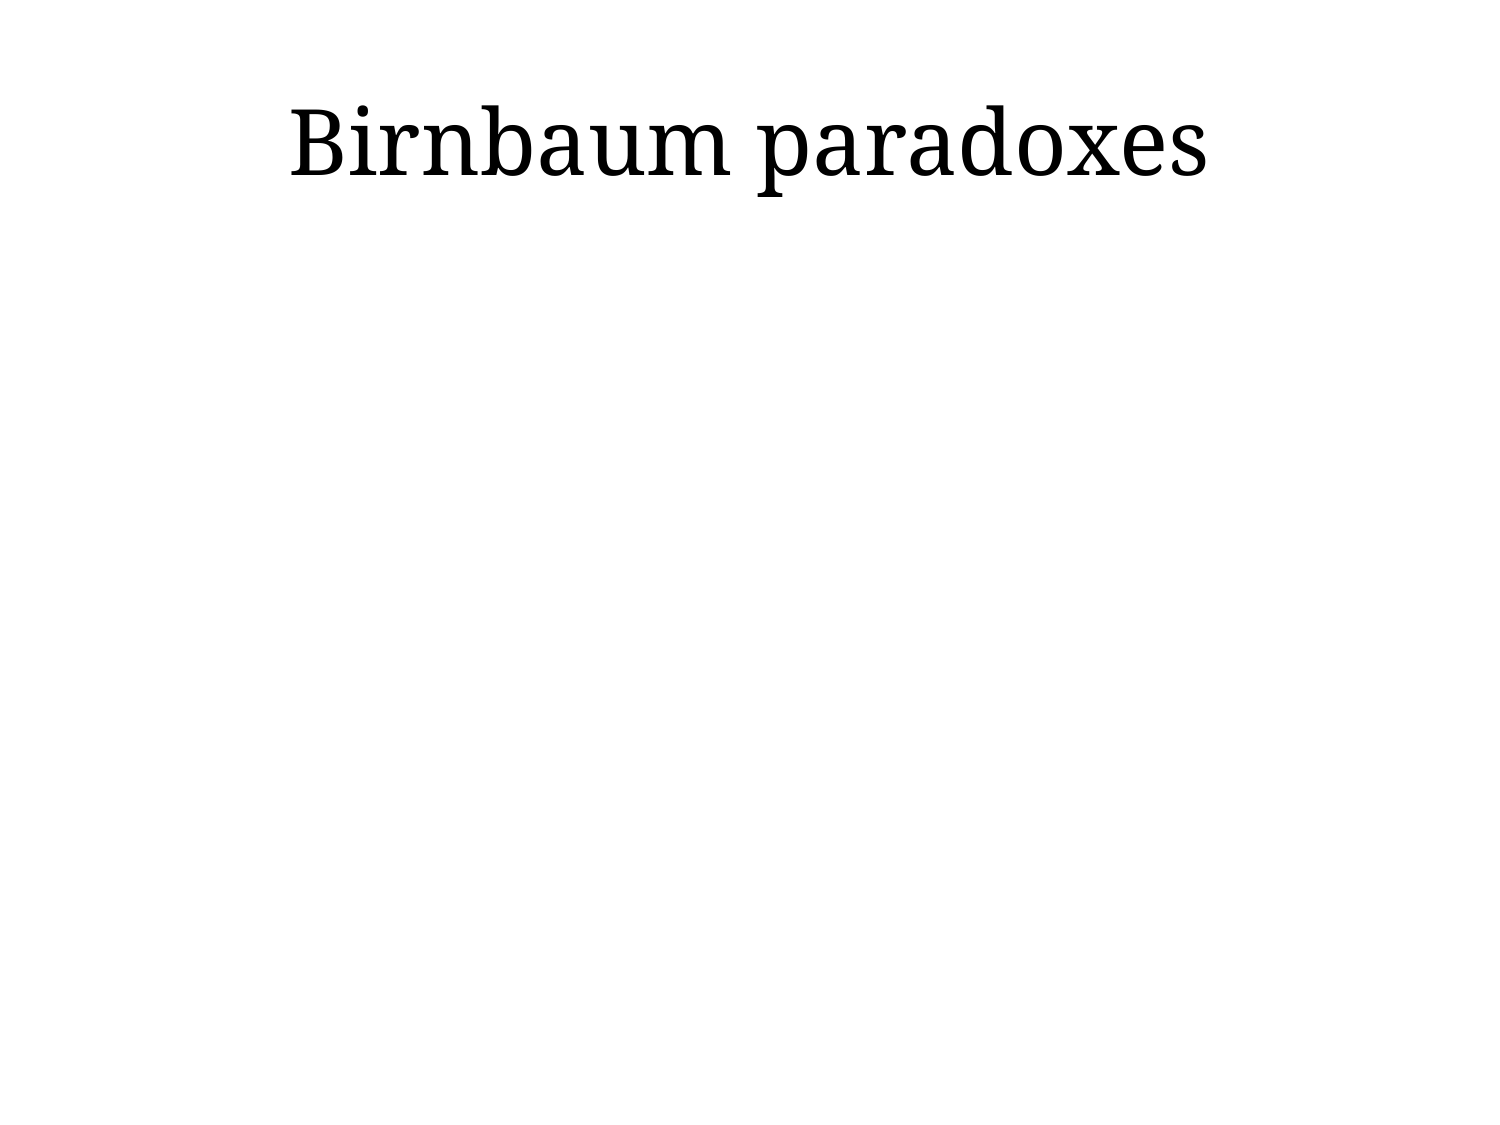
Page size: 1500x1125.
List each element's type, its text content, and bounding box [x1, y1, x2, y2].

title Birnbaum paradoxes [75, 45, 1425, 233]
